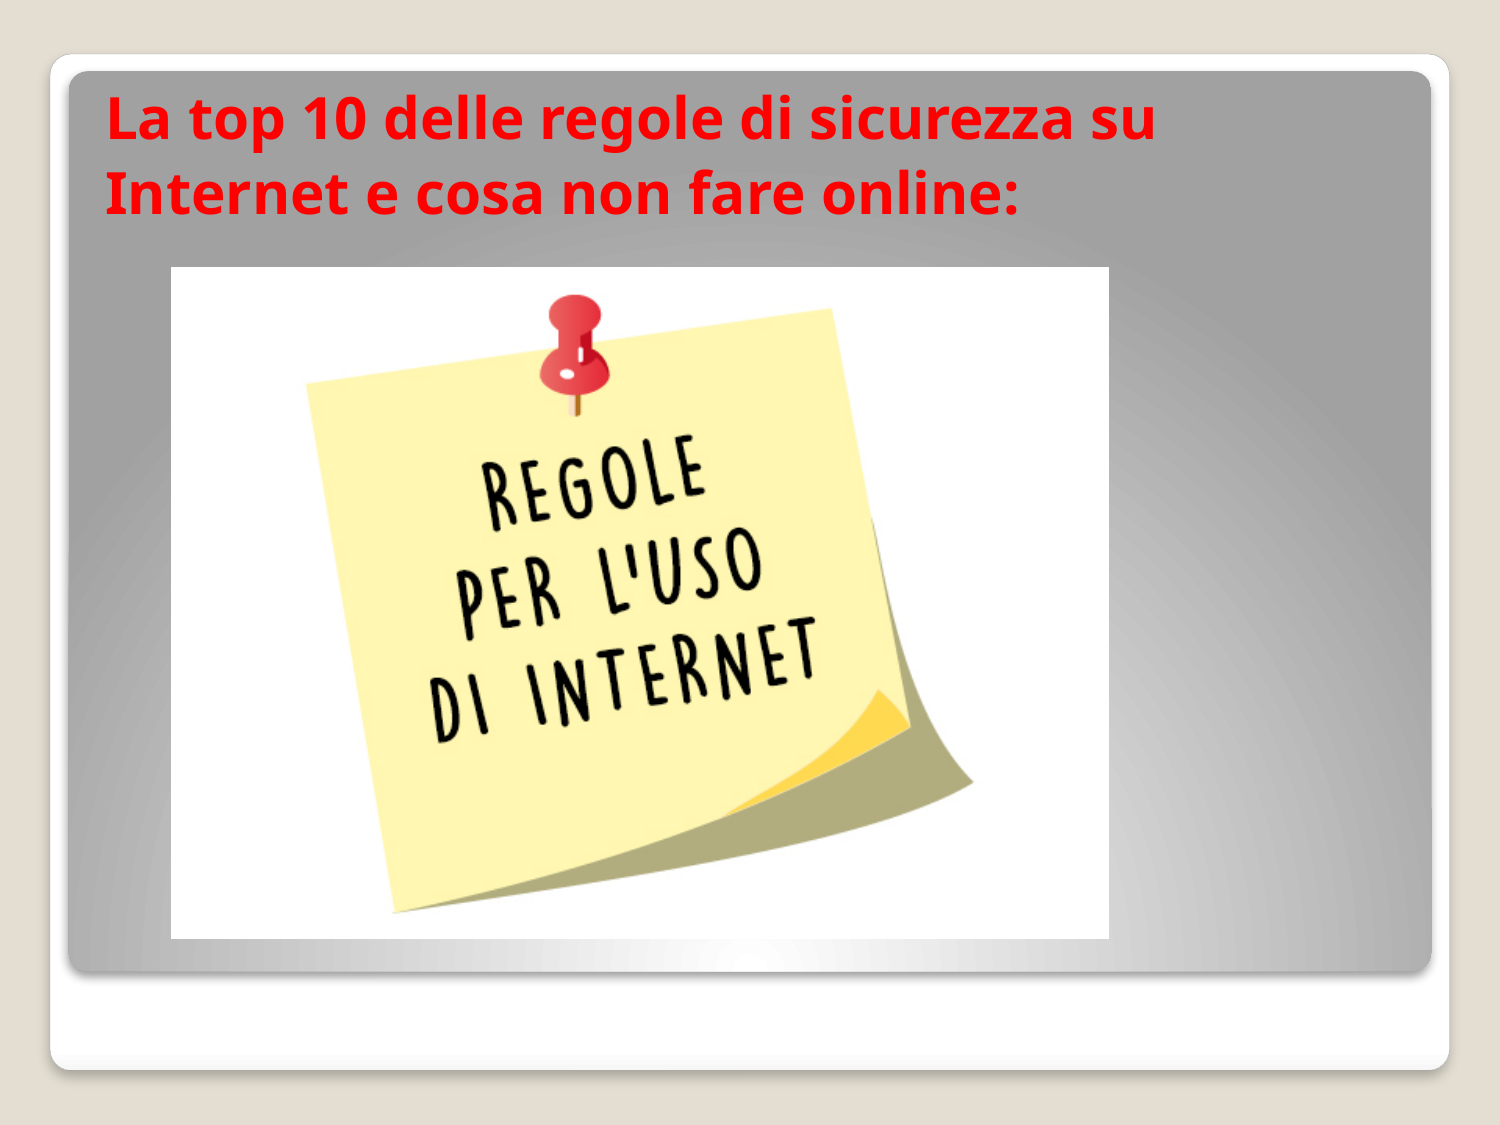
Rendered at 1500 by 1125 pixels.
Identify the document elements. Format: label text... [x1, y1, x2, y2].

picture [170, 266, 1109, 940]
list La top 10 delle regole di sicurezza su Internet e cosa non fare online: [75, 66, 1263, 244]
